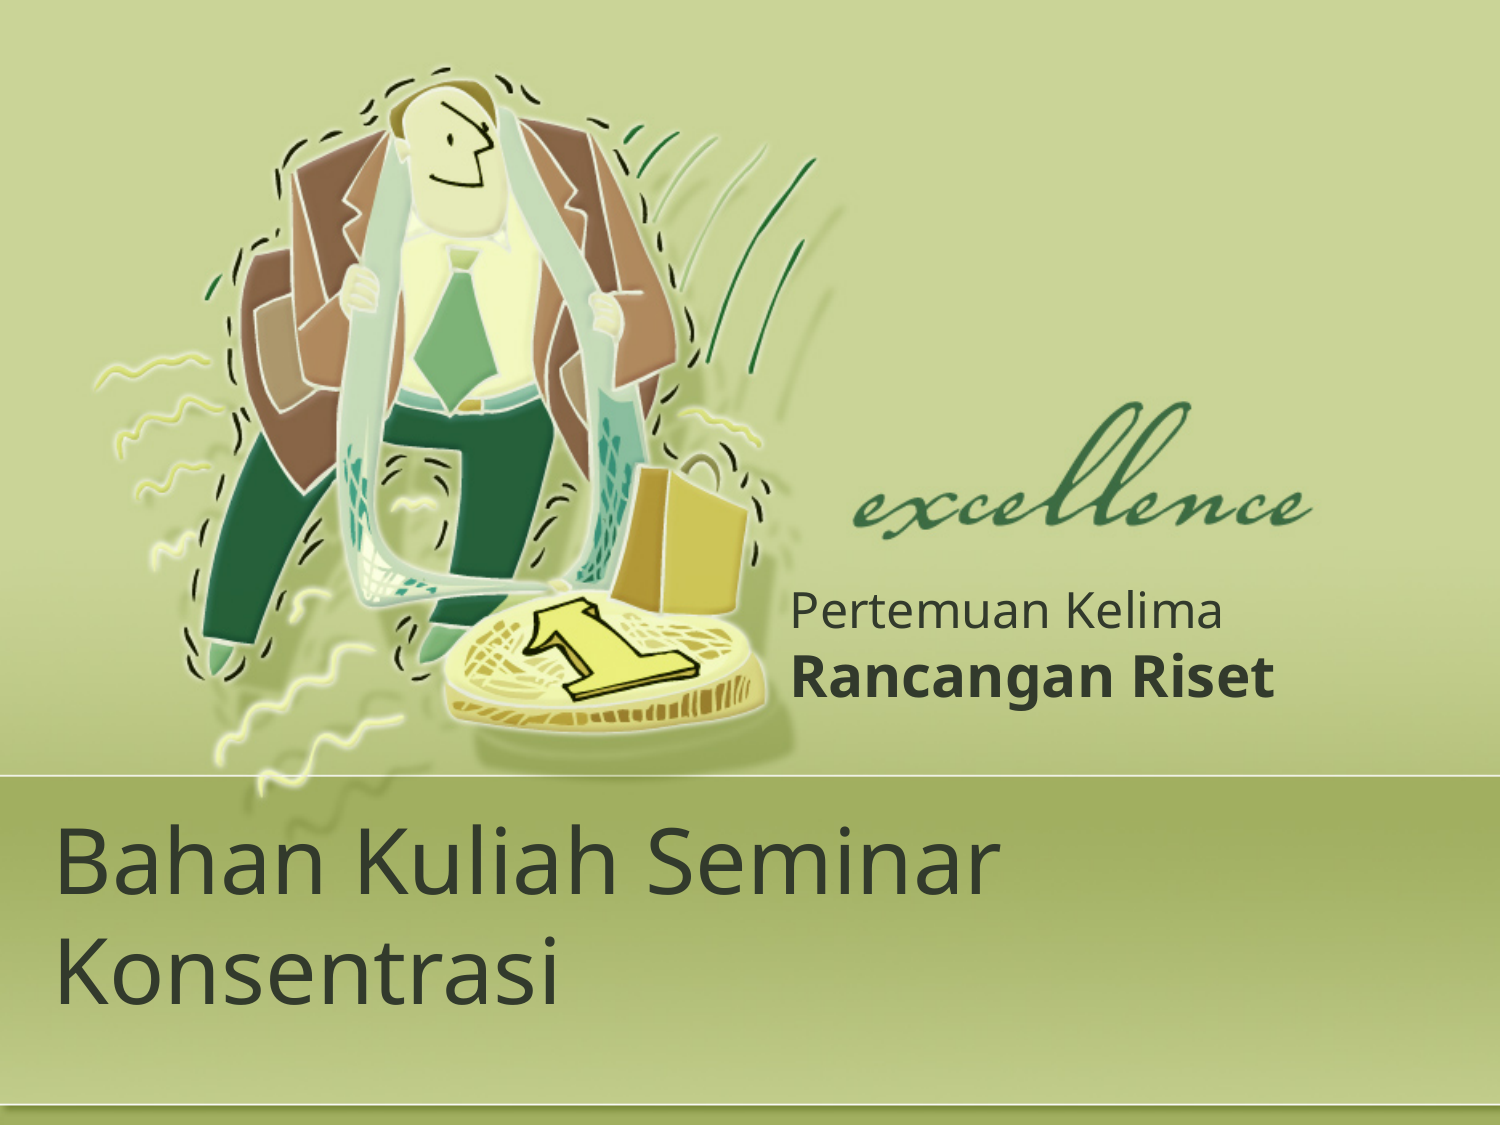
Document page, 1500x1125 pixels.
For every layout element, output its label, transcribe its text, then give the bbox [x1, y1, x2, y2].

title Bahan Kuliah Seminar Konsentrasi [37, 799, 1463, 1026]
text_box Pertemuan Kelima Rancangan Riset [774, 549, 1500, 738]
picture [0, 0, 1500, 1125]
